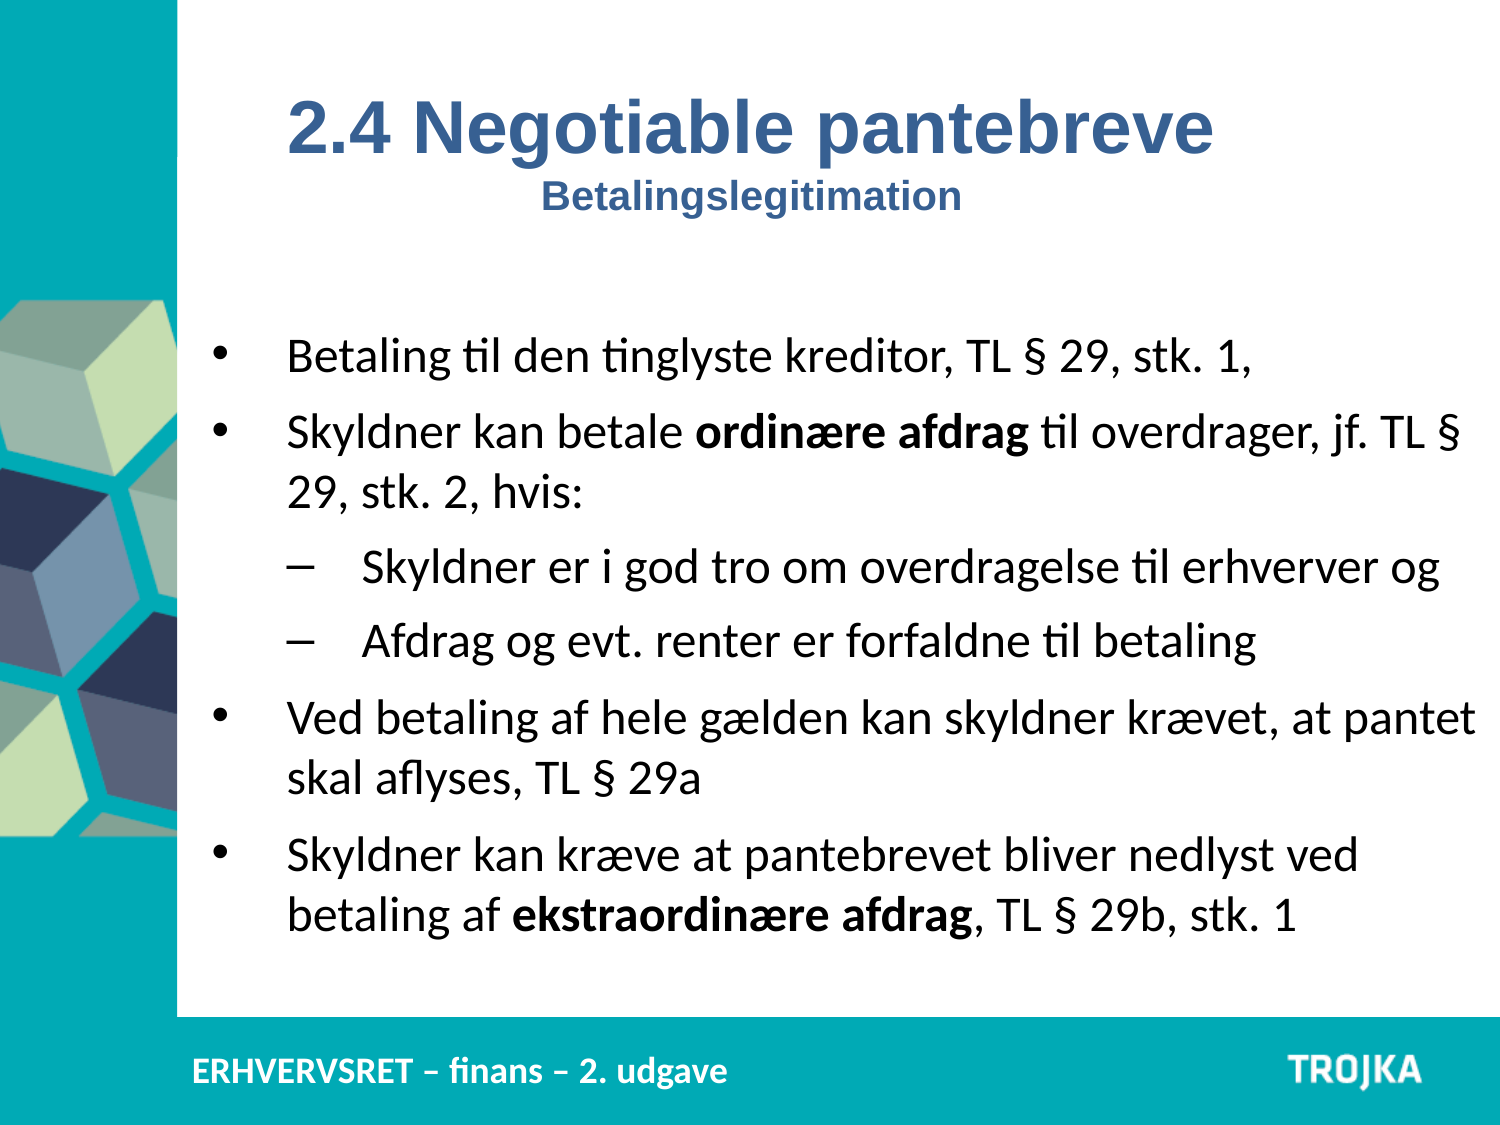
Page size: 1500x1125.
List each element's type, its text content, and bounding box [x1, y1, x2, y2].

list Betaling til den tinglyste kreditor, TL § 29, stk. 1, Skyldner kan betale ordinære afdrag til overdrager, jf. TL § 29, stk. 2, hvis: Skyldner er i god tro om overdragelse til erhverver og Afdrag og evt. renter er forfaldne til betaling Ved betaling af hele gælden kan skyldner krævet, at pantet skal aflyses, TL § 29a Skyldner kan kræve at pantebrevet bliver nedlyst ved betaling af ekstraordinære afdrag, TL § 29b, stk. 1 [187, 314, 1500, 1125]
text_box 2.4 Negotiable pantebreve Betalingslegitimation [76, 54, 1427, 243]
